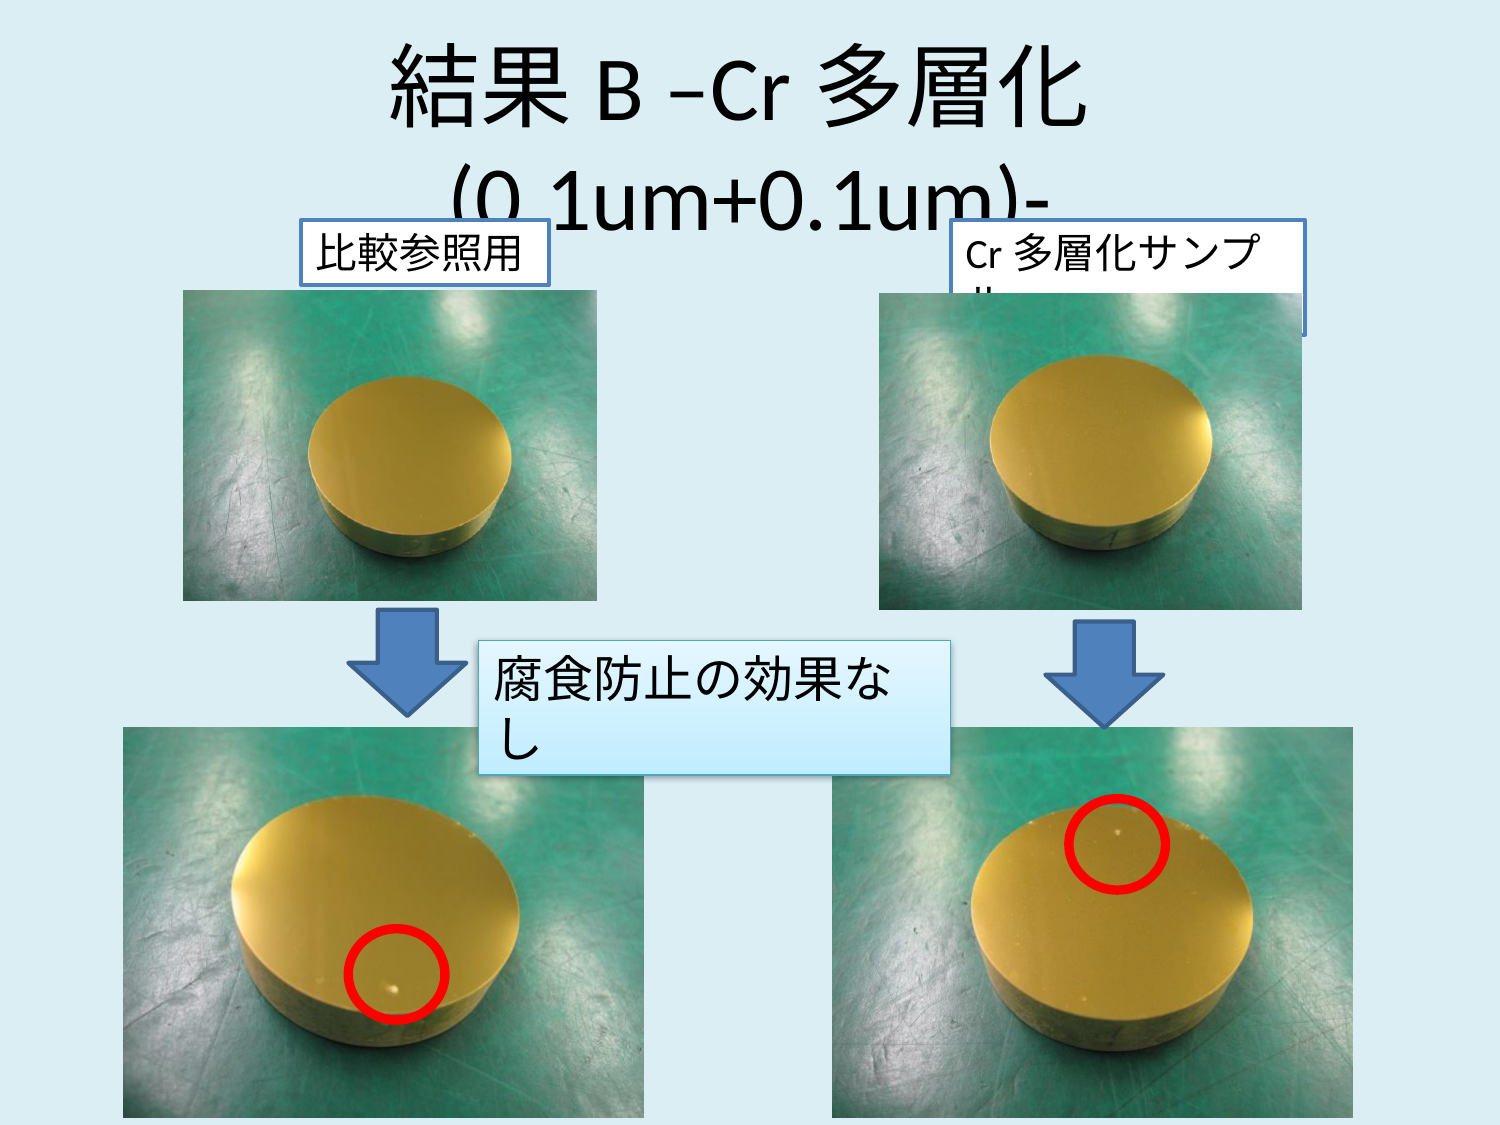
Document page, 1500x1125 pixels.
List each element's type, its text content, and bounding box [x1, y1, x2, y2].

text_box [346, 609, 469, 718]
text_box 腐食防止の効果なし [478, 640, 951, 776]
text_box Cr多層化サンプル [949, 218, 1307, 337]
picture [182, 290, 597, 602]
text_box [1043, 619, 1166, 726]
title 結果B –Cr多層化(0.1um+0.1um)- [75, 45, 1425, 233]
picture [123, 727, 644, 1118]
picture [832, 727, 1353, 1118]
picture [879, 293, 1303, 610]
text_box 比較参照用 [299, 218, 551, 287]
